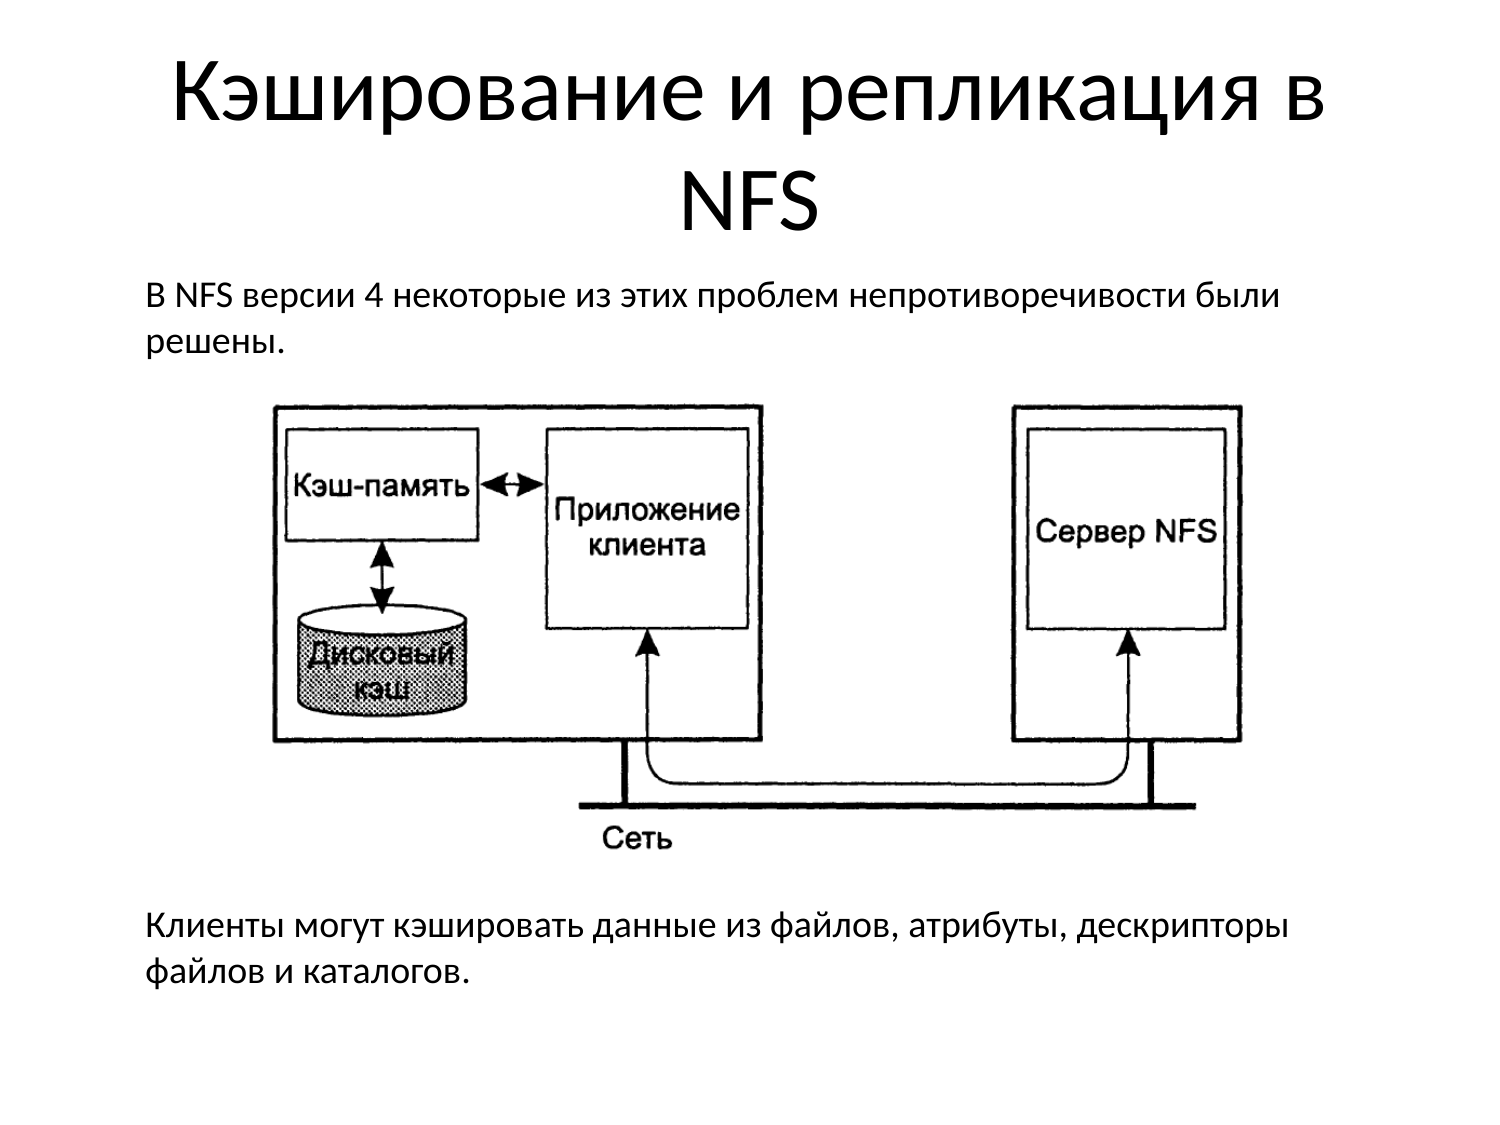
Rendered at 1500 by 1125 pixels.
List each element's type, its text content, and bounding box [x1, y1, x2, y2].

picture [268, 385, 1247, 859]
list В NFS версии 4 некоторые из этих проблем непротиворечивости были решены. Клиенты могут кэшировать данные из файлов, атрибуты, дескрипторы файлов и каталогов. [75, 262, 1425, 1005]
title Кэширование и репликация в NFS [75, 45, 1425, 233]
